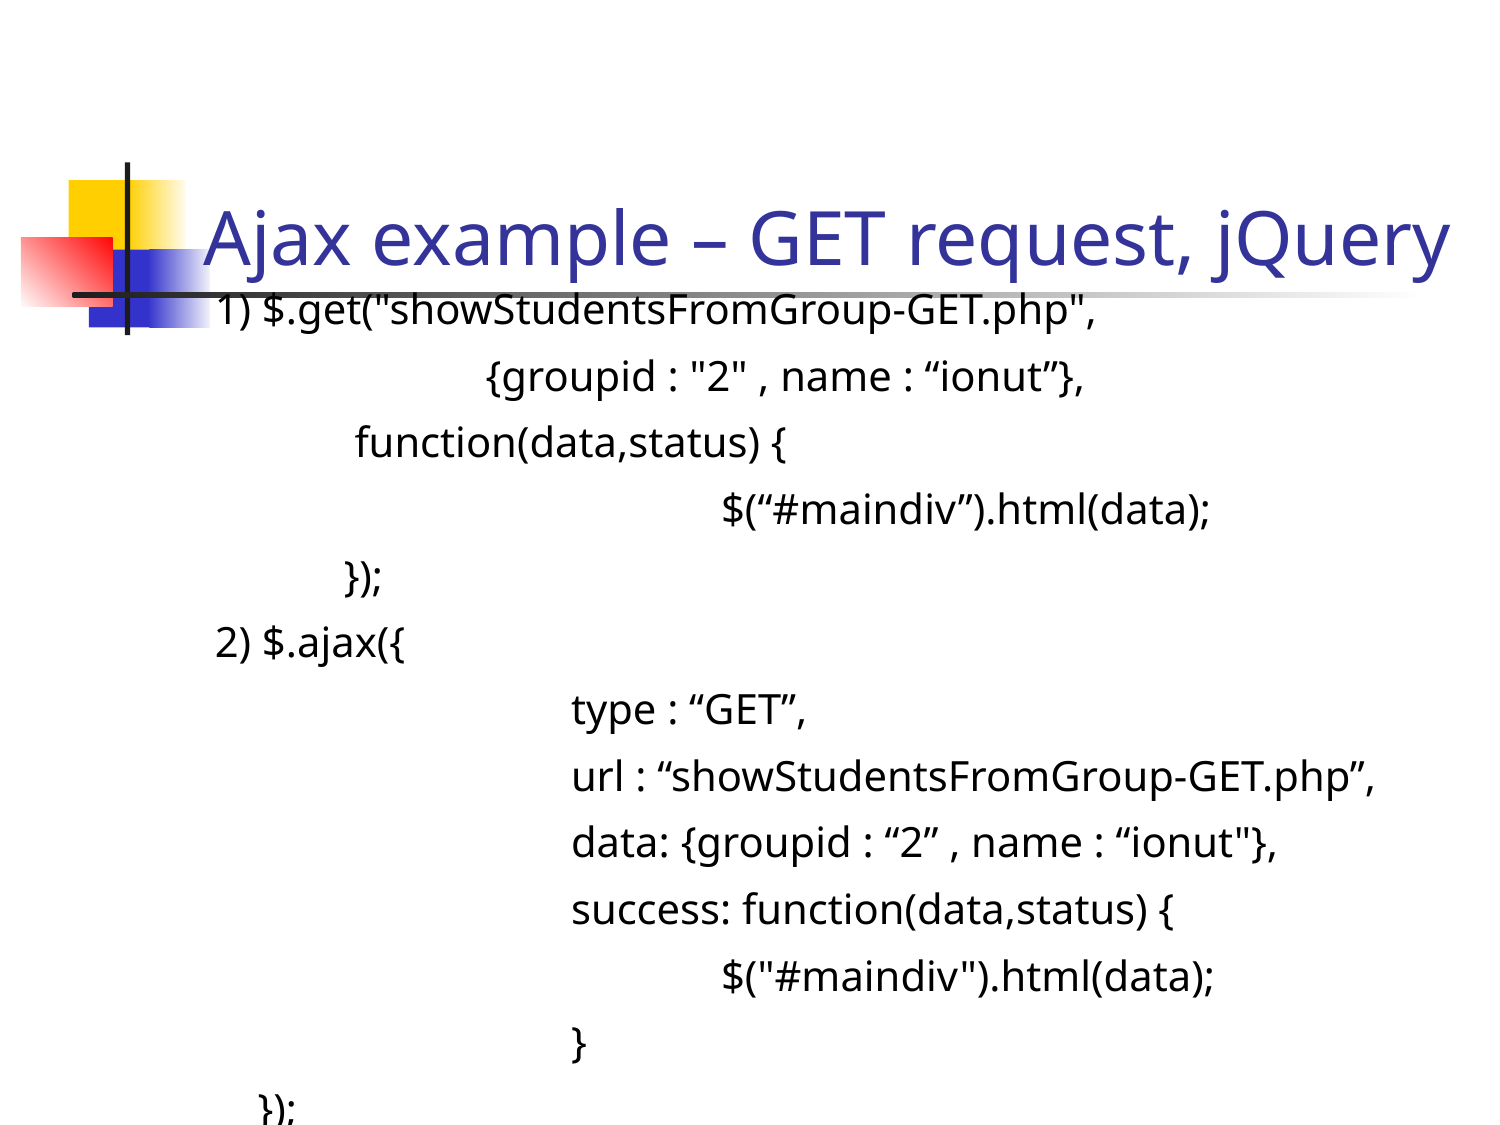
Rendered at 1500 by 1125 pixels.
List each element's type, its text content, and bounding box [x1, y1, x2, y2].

list 1) $.get("showStudentsFromGroup-GET.php", {groupid : "2" , name : “ionut”}, function(data,status) { $(“#maindiv”).html(data); }); 2) $.ajax({ type : “GET”, url : “showStudentsFromGroup-GET.php”, data: {groupid : “2” , name : “ionut"}, success: function(data,status) { $("#maindiv").html(data); } }); [200, 275, 1500, 1125]
title Ajax example – GET request, jQuery [188, 101, 1467, 289]
